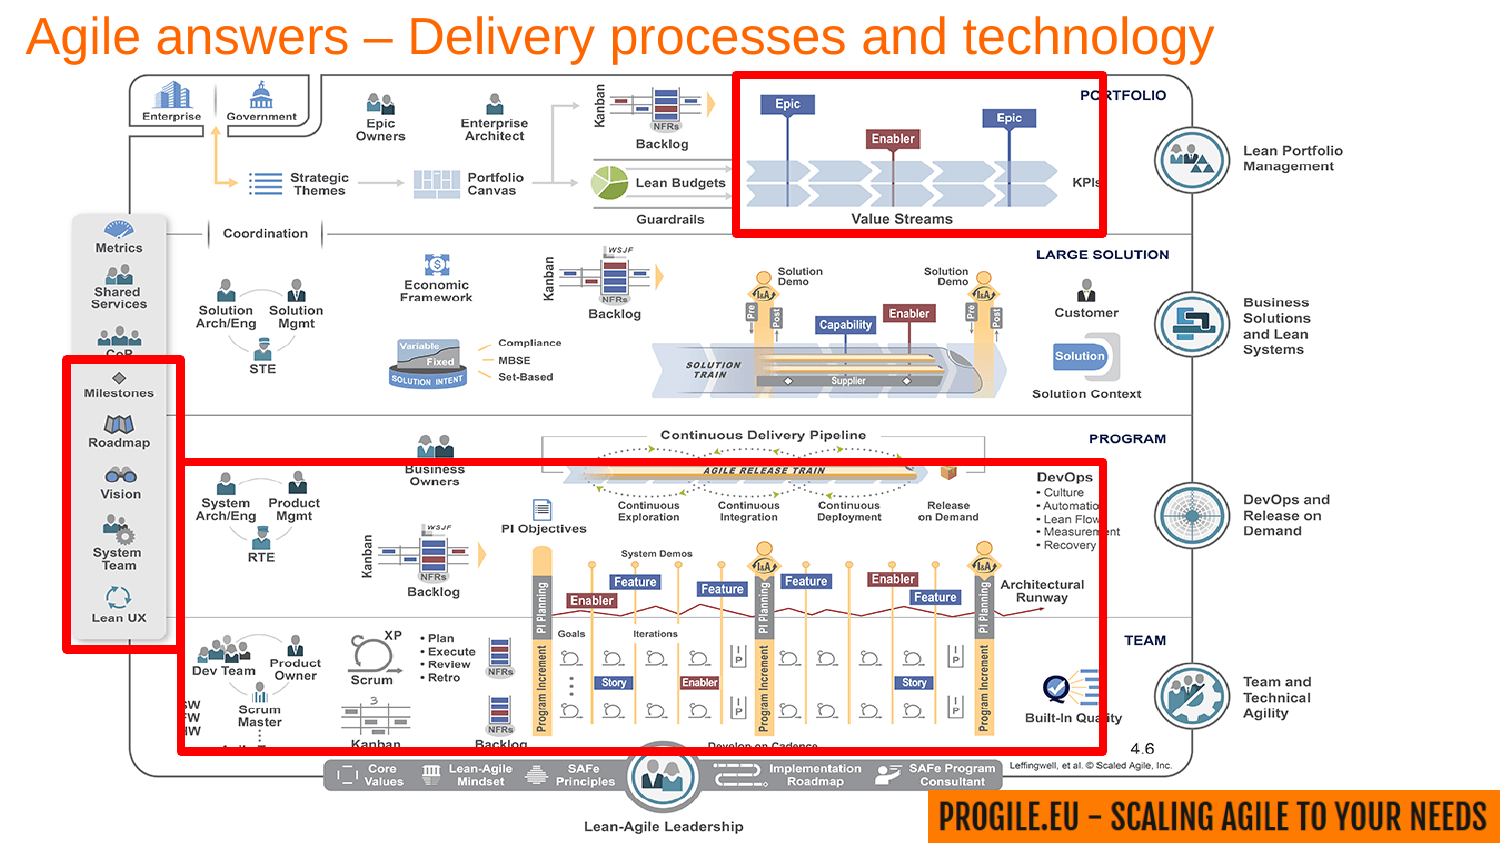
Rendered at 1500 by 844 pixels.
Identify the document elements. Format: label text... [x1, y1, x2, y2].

title Agile answers – Delivery processes and technology [25, 0, 1326, 75]
picture [66, 74, 1500, 844]
